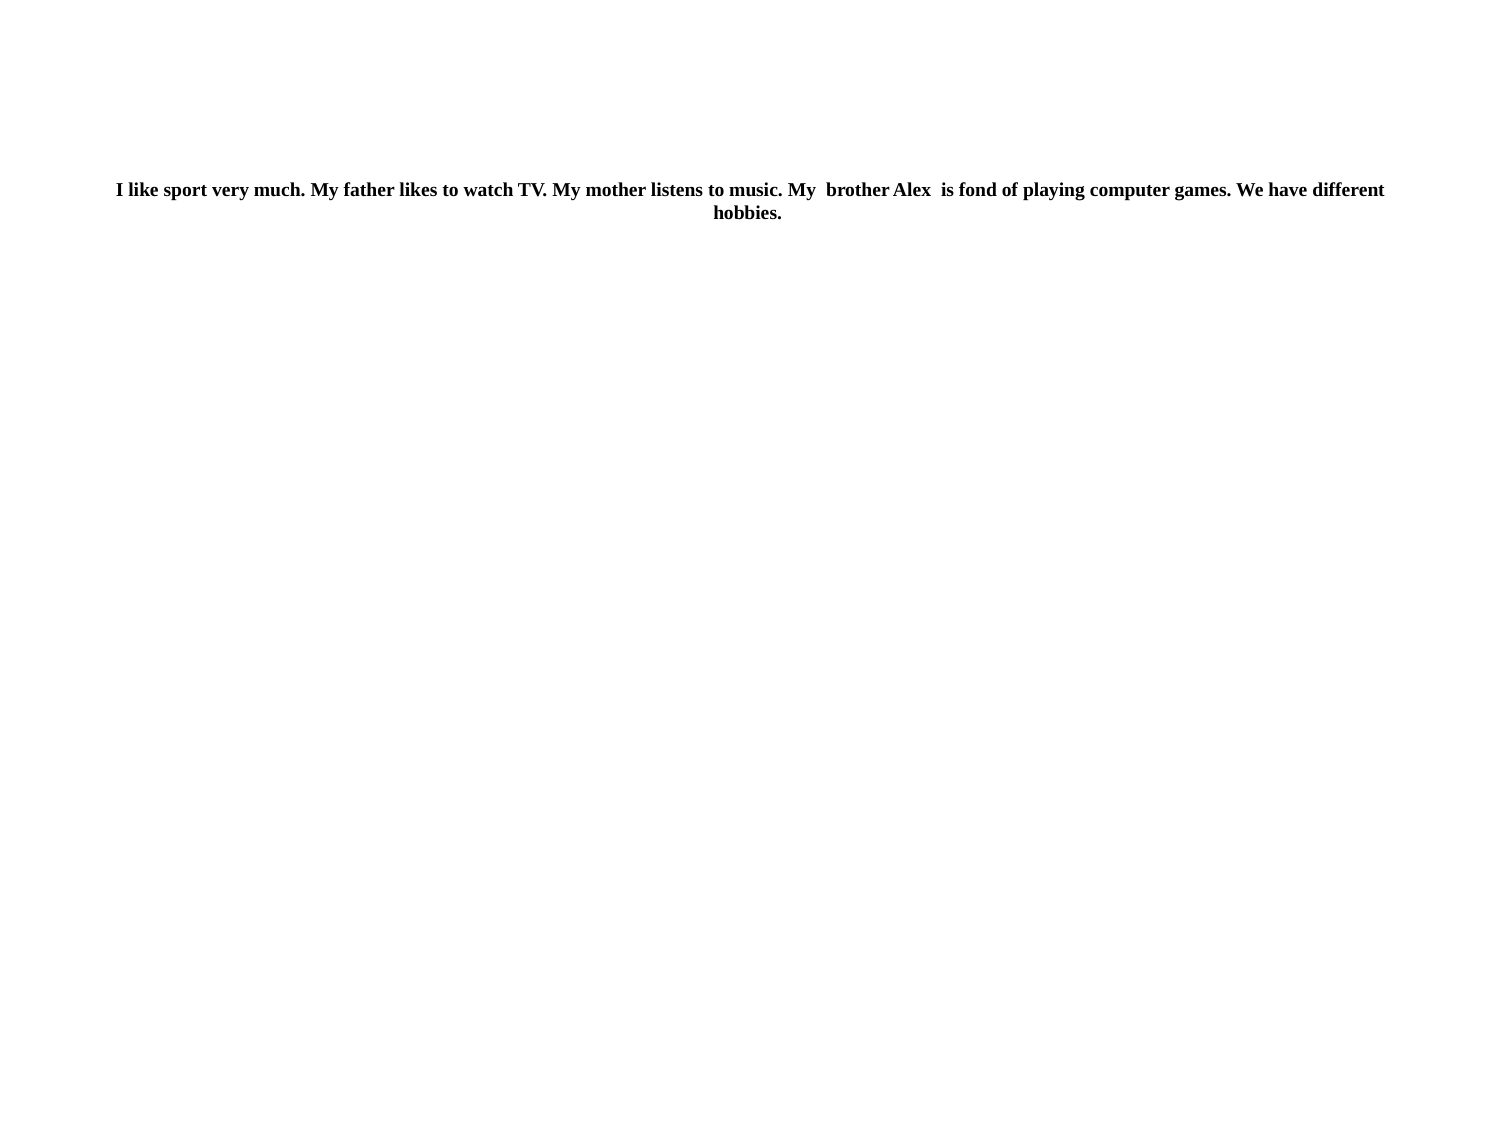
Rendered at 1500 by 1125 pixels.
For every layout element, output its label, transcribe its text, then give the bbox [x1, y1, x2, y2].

title I like sport very much. My father likes to watch TV. My mother listens to music. My brother Alex is fond of playing computer games. We have different hobbies. [75, 45, 1425, 233]
